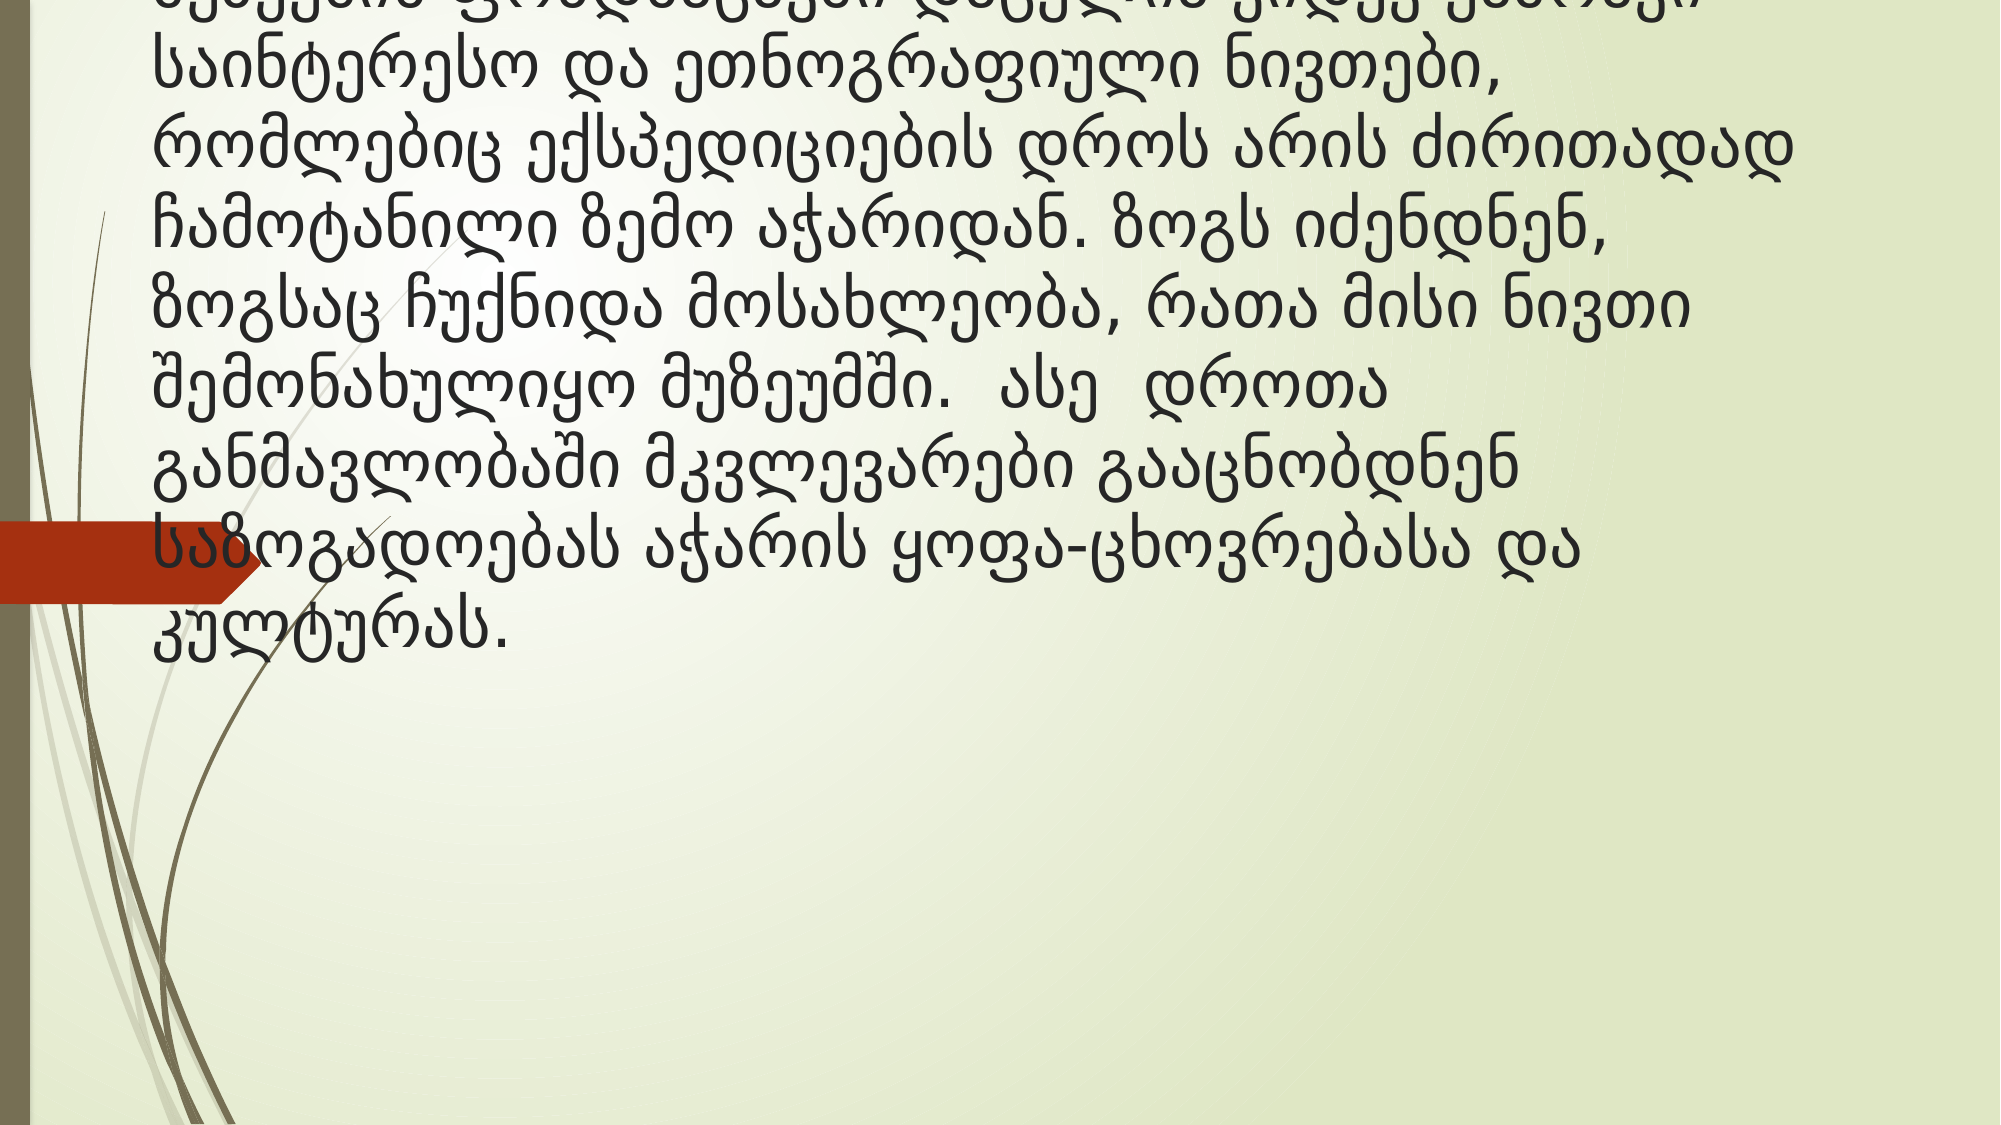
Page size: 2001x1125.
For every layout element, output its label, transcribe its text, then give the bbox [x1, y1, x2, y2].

title მუზეუმის ფონდსაცავში დაცულია კიდევ უამრავი საინტერესო და ეთნოგრაფიული ნივთები, რომლებიც ექსპედიციების დროს არის ძირითადად ჩამოტანილი ზემო აჭარიდან. ზოგს იძენდნენ, ზოგსაც ჩუქნიდა მოსახლეობა, რათა მისი ნივთი შემონახულიყო მუზეუმში. ასე დროთა განმავლობაში მკვლევარები გააცნობდნენ საზოგადოებას აჭარის ყოფა-ცხოვრებასა და კულტურას. [136, 70, 1862, 749]
